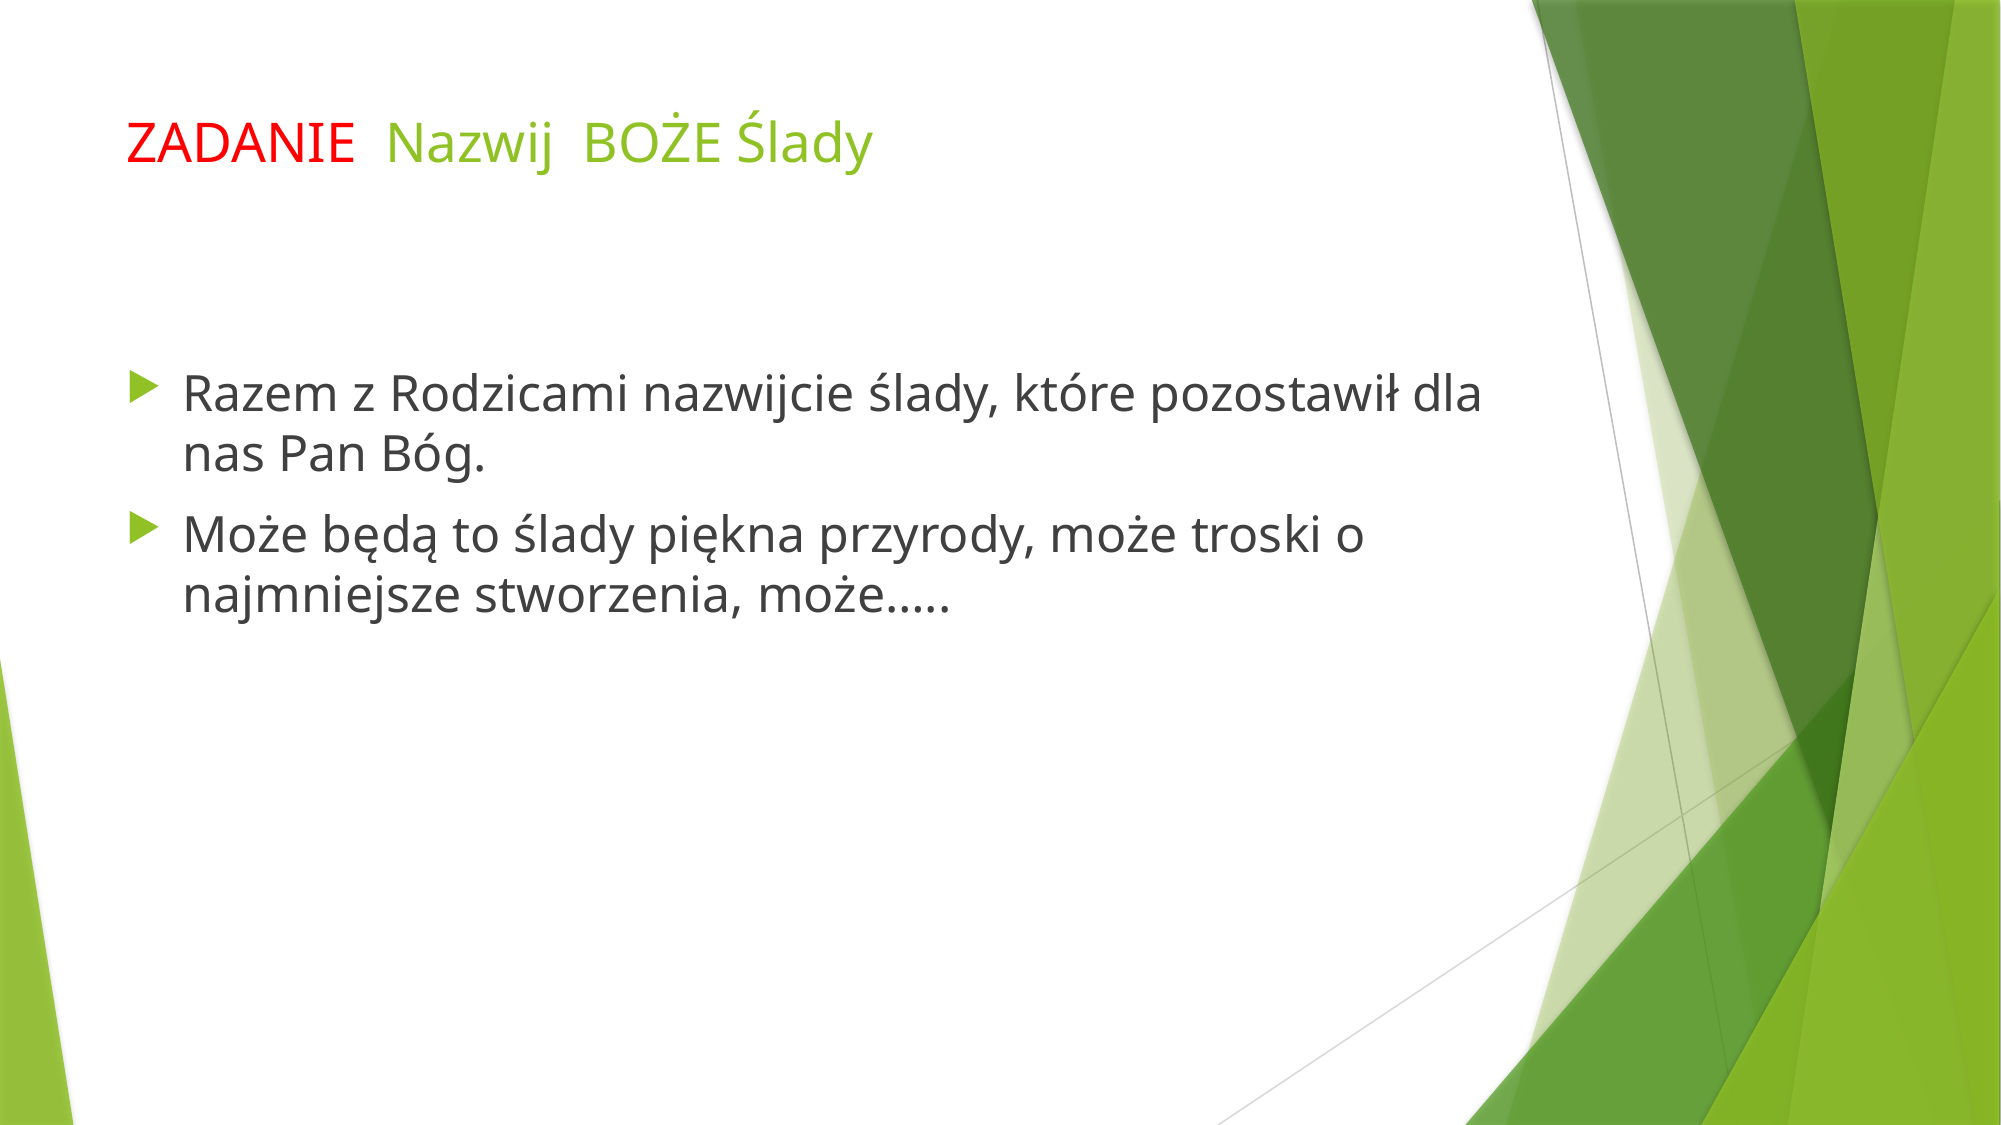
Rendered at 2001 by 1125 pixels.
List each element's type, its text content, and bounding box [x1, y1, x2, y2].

title ZADANIE Nazwij BOŻE Ślady [111, 99, 1115, 182]
list Razem z Rodzicami nazwijcie ślady, które pozostawił dla nas Pan Bóg. Może będą to ślady piękna przyrody, może troski o najmniejsze stworzenia, może….. [111, 354, 1522, 992]
